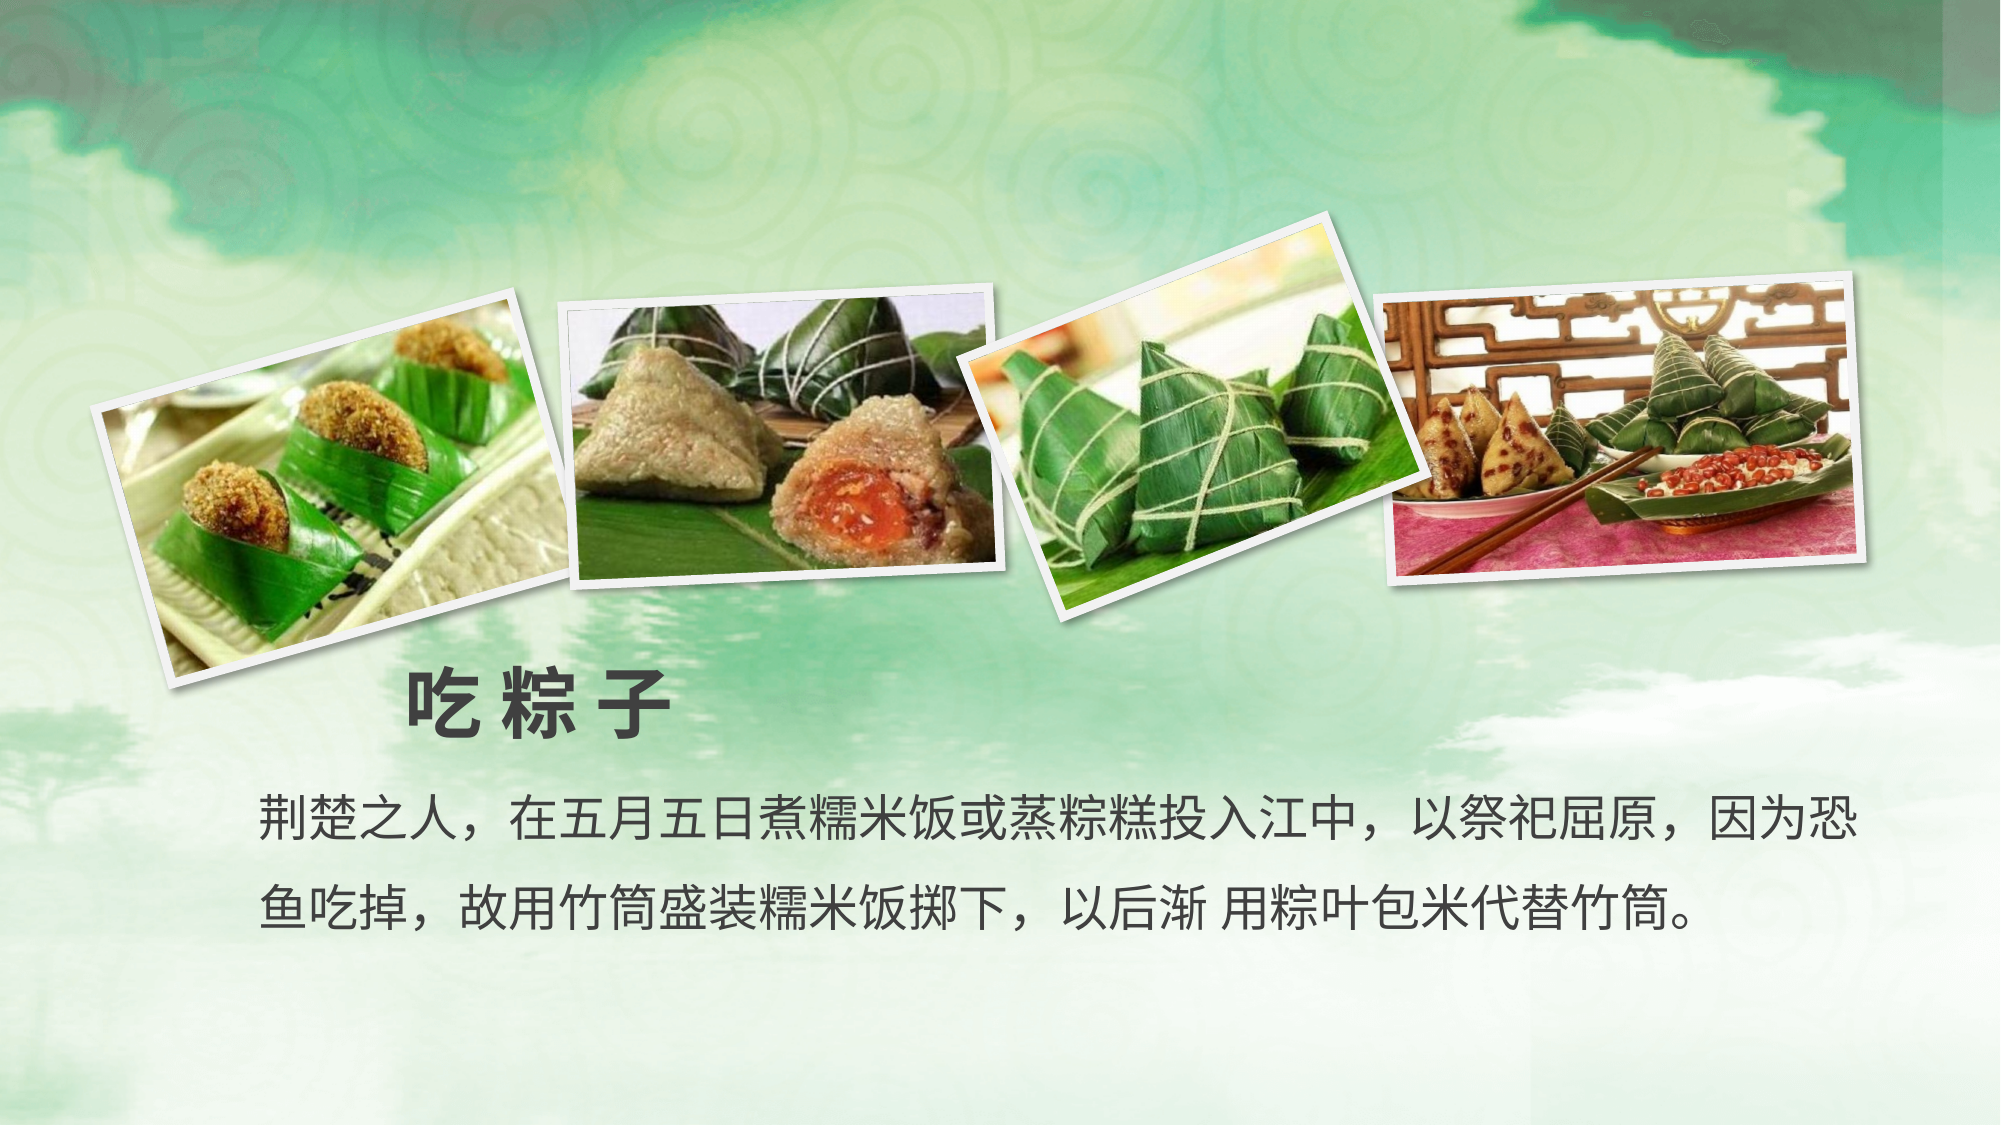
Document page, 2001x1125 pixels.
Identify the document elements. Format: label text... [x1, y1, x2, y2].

text_box 荆楚之人，在五月五日煮糯米饭或蒸粽糕投入江中，以祭祀屈原，因为恐 鱼吃掉，故用竹筒盛装糯米饭掷下，以后渐 用粽叶包米代替竹筒。 [243, 749, 1882, 944]
picture [0, 0, 2001, 1125]
text_box 吃 粽 子 [404, 654, 765, 749]
